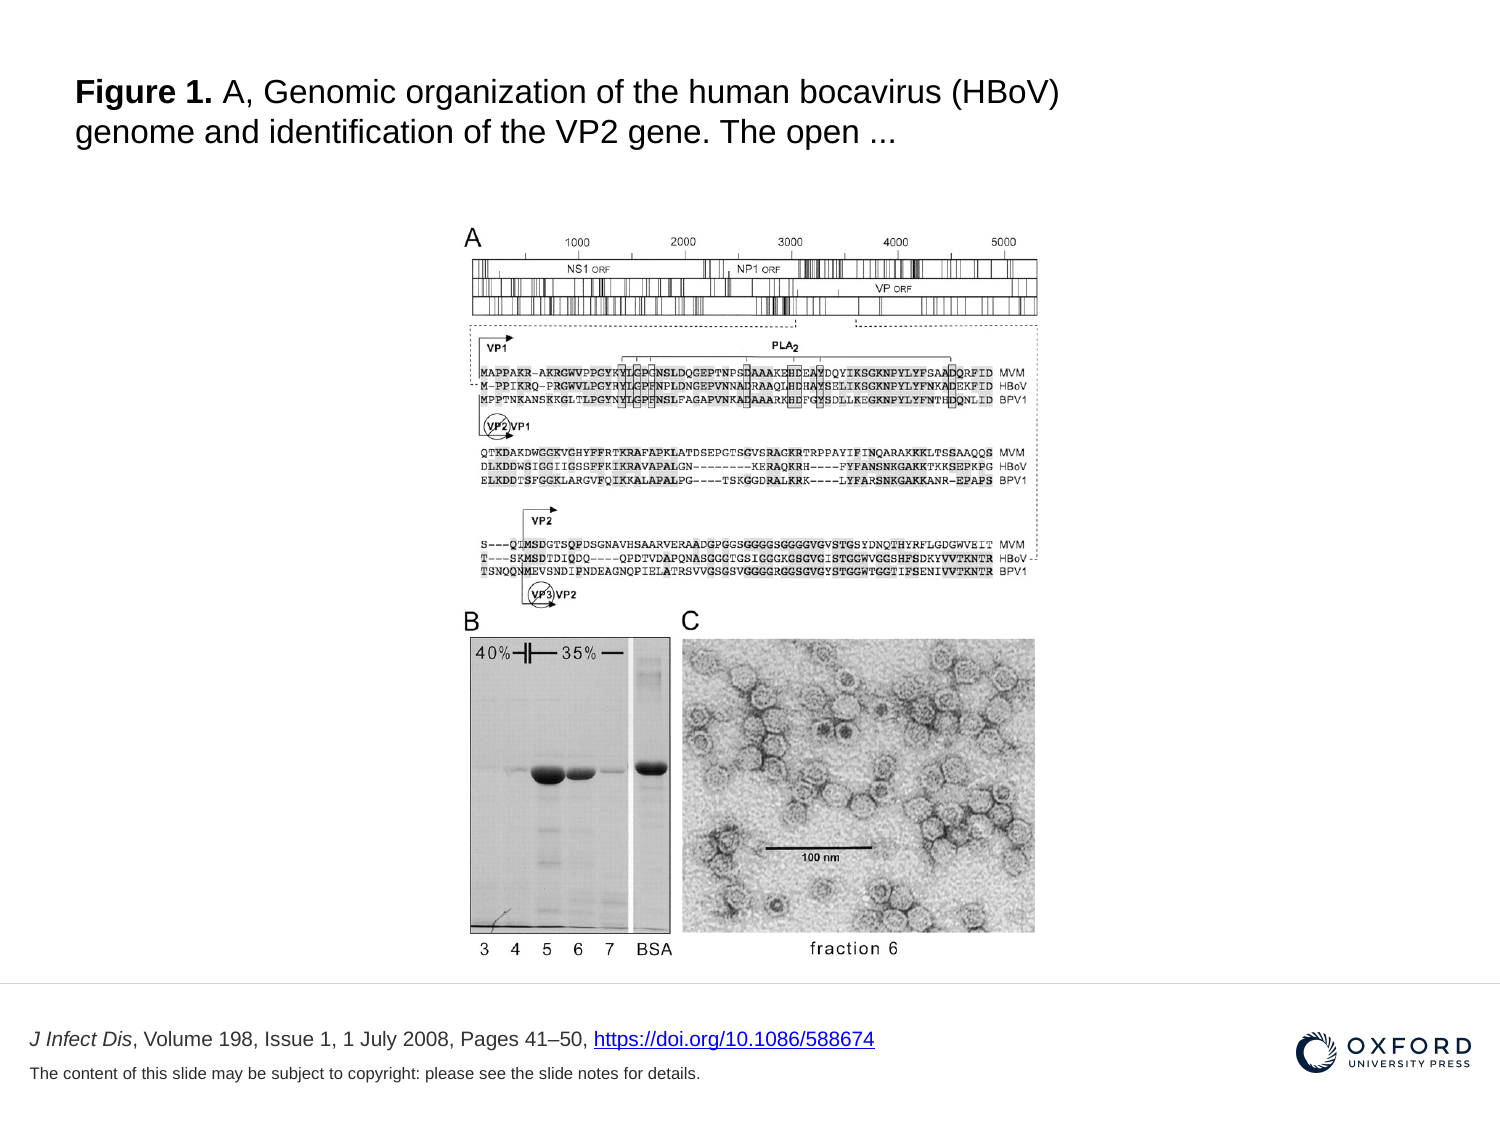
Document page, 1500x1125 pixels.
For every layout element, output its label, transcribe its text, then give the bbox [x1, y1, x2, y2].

title Figure 1. A, Genomic organization of the human bocavirus (HBoV) genome and identification of the VP2 gene. The open ... [75, 69, 1078, 171]
picture [1296, 1032, 1471, 1073]
footer J Infect Dis, Volume 198, Issue 1, 1 July 2008, Pages 41–50, https://doi.org/10.1086/588674 The content of this slide may be subject to copyright: please see the slide notes for details. [0, 983, 1260, 1125]
picture [460, 224, 1040, 957]
